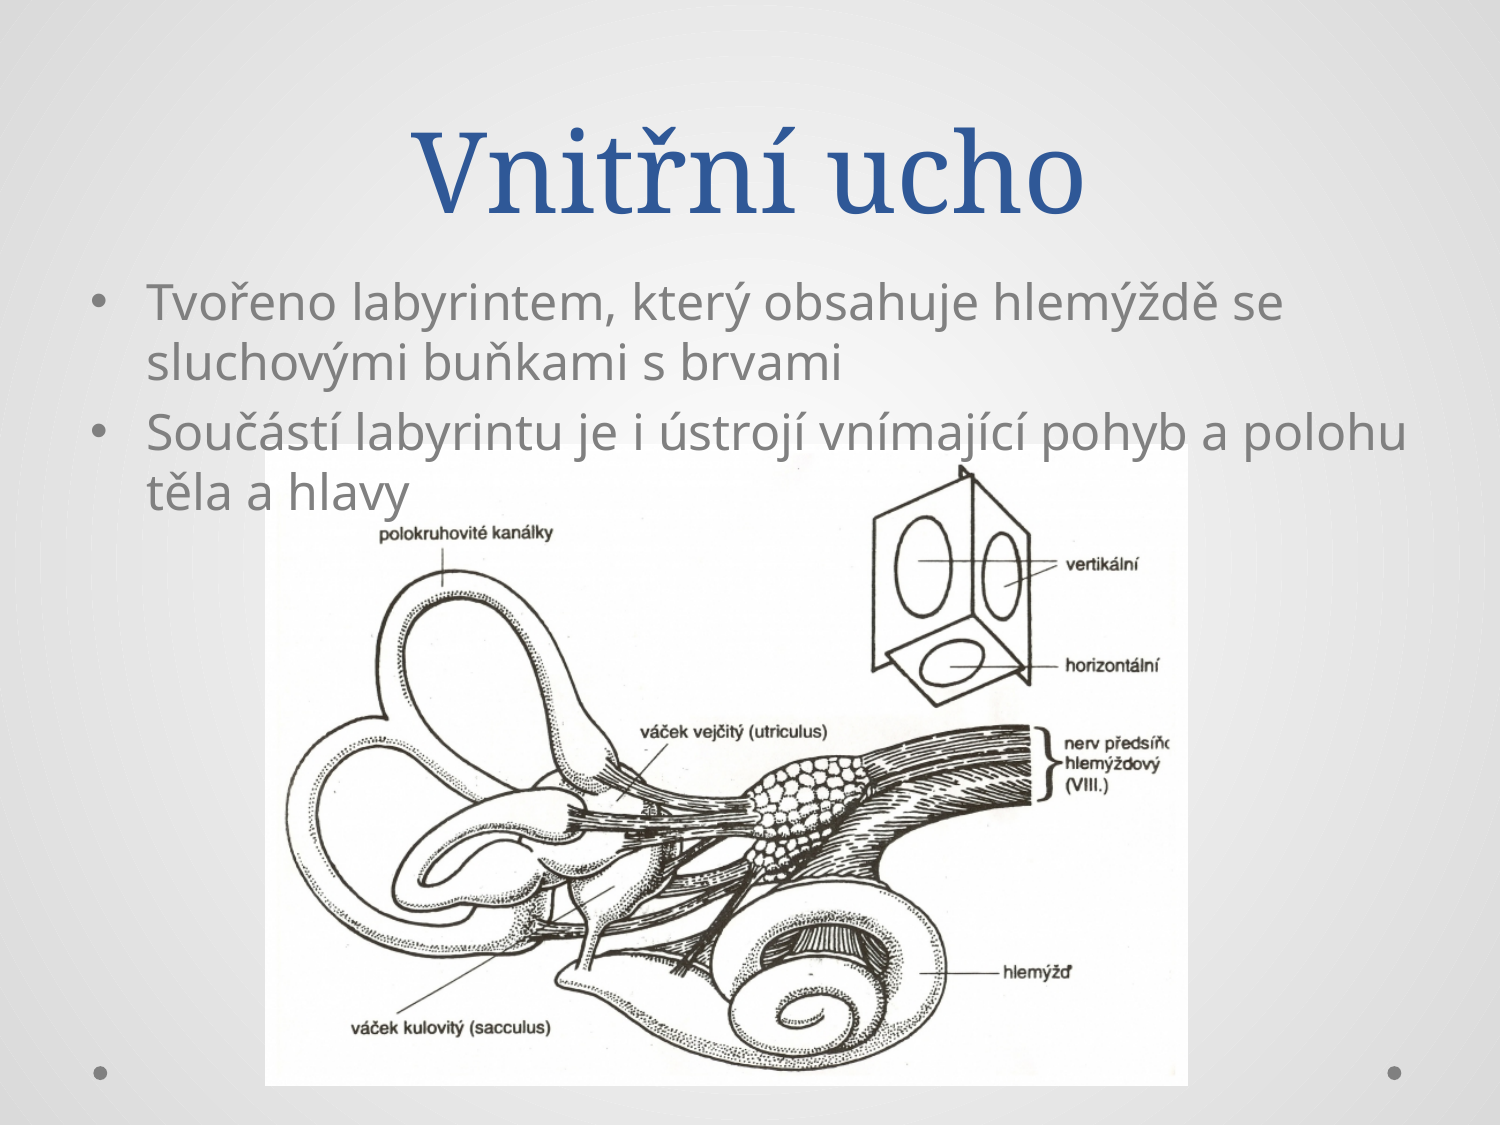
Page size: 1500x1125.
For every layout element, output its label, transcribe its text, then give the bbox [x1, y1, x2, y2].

list Tvořeno labyrintem, který obsahuje hlemýždě se sluchovými buňkami s brvami Součástí labyrintu je i ústrojí vnímající pohyb a polohu těla a hlavy [75, 262, 1425, 1005]
picture [265, 444, 1188, 1086]
title Vnitřní ucho [75, 0, 1425, 244]
